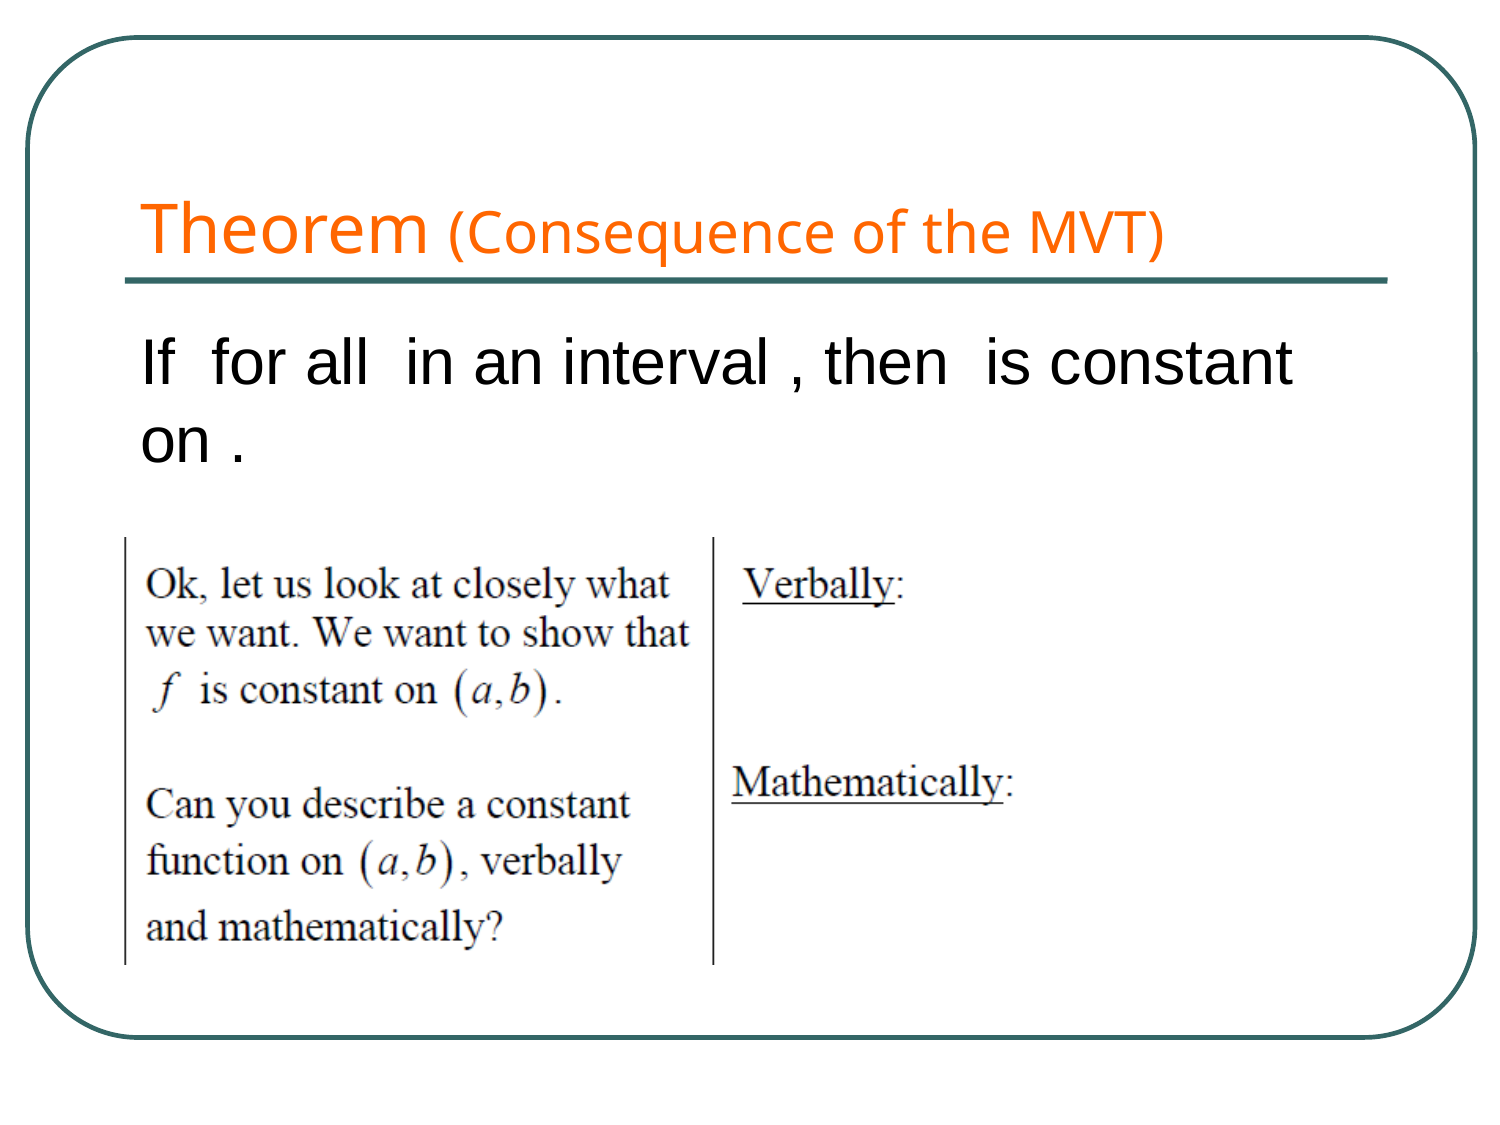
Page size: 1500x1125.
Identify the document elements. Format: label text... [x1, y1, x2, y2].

picture [109, 537, 1042, 965]
title Theorem (Consequence of the MVT) [125, 87, 1388, 275]
